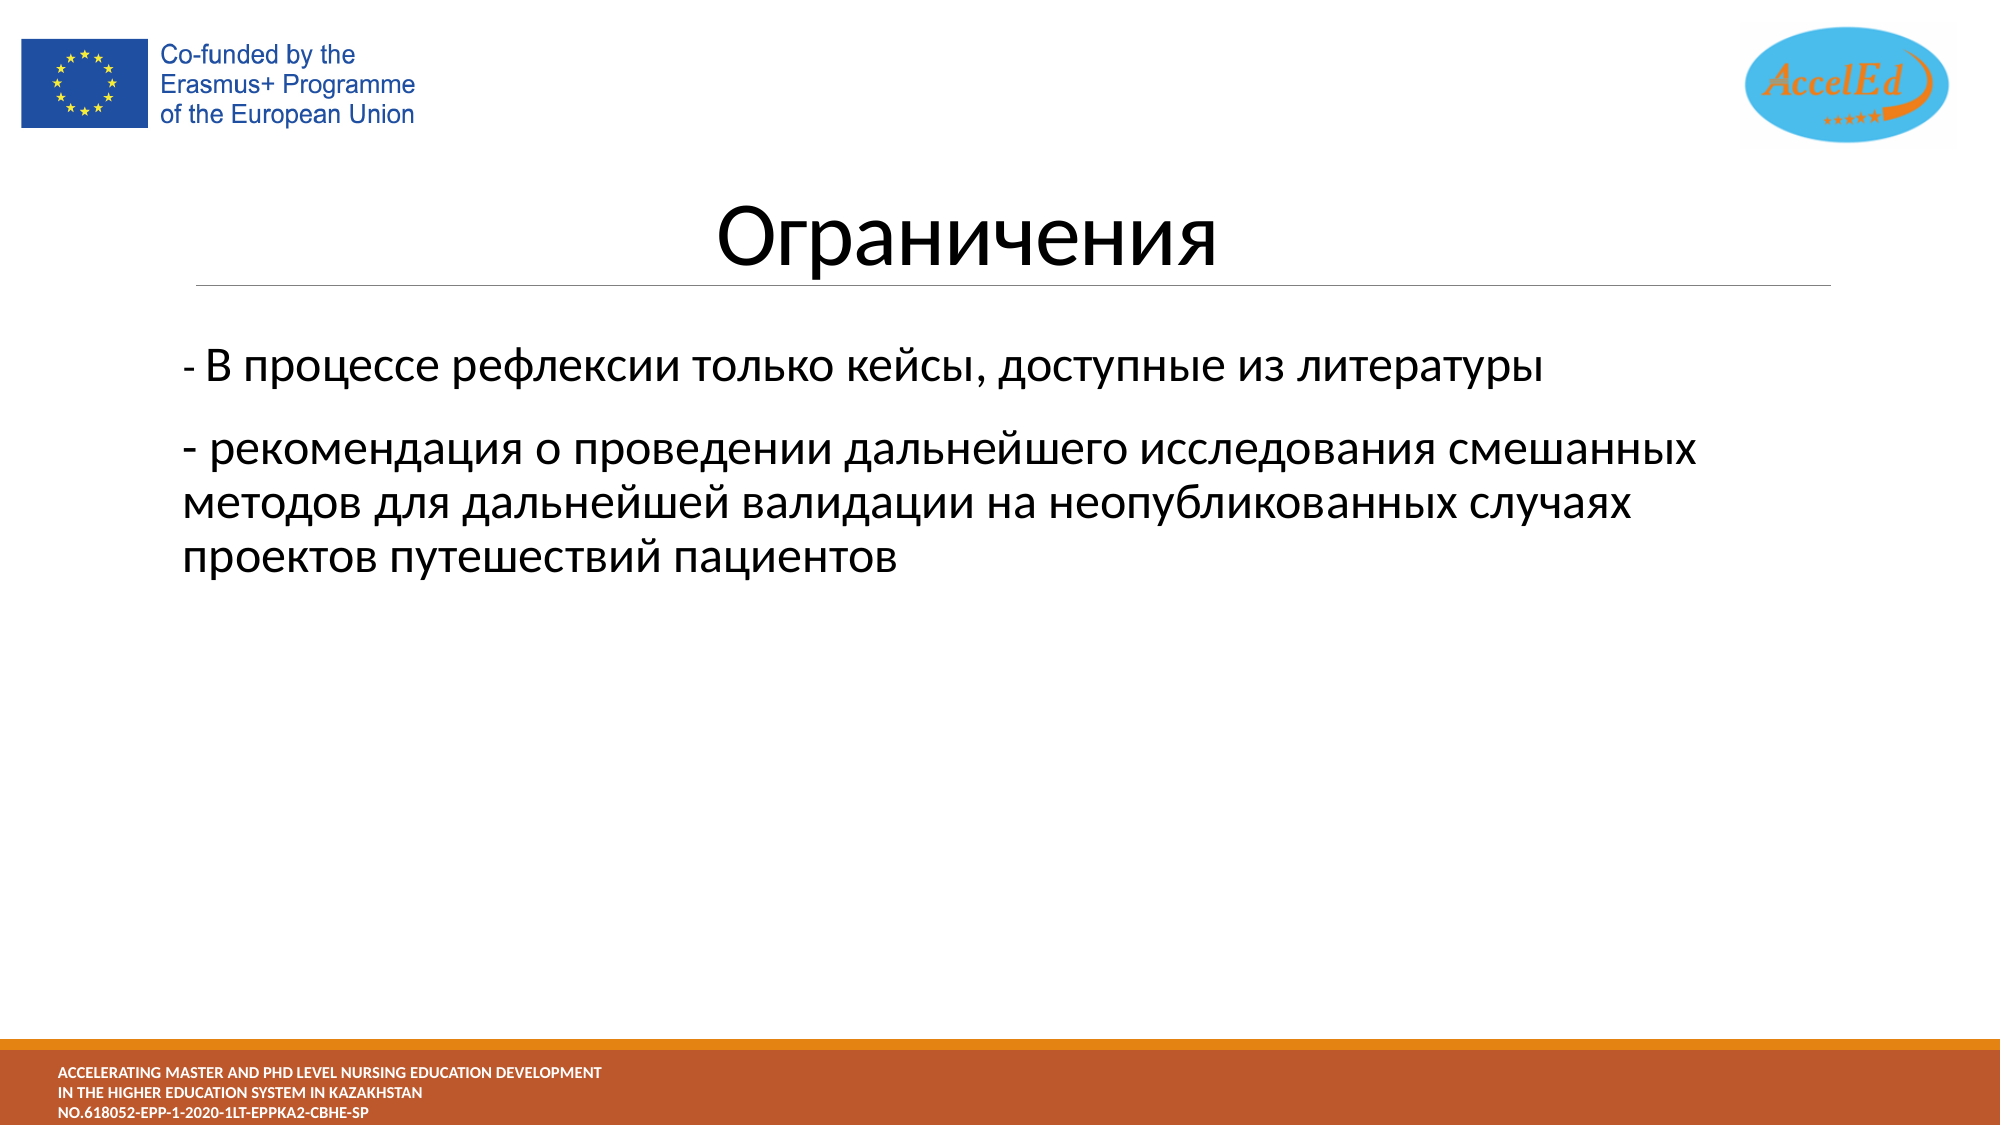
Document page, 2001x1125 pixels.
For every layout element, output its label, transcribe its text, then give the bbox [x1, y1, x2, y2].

text_box - В процессе рефлексии только кейсы, доступные из литературы - рекомендация о проведении дальнейшего исследования смешанных методов для дальнейшей валидации на неопубликованных случаях проектов путешествий пациентов [153, 330, 1835, 591]
picture [0, 20, 578, 144]
picture [1740, 22, 1957, 149]
title Ограничения [43, 159, 1894, 292]
